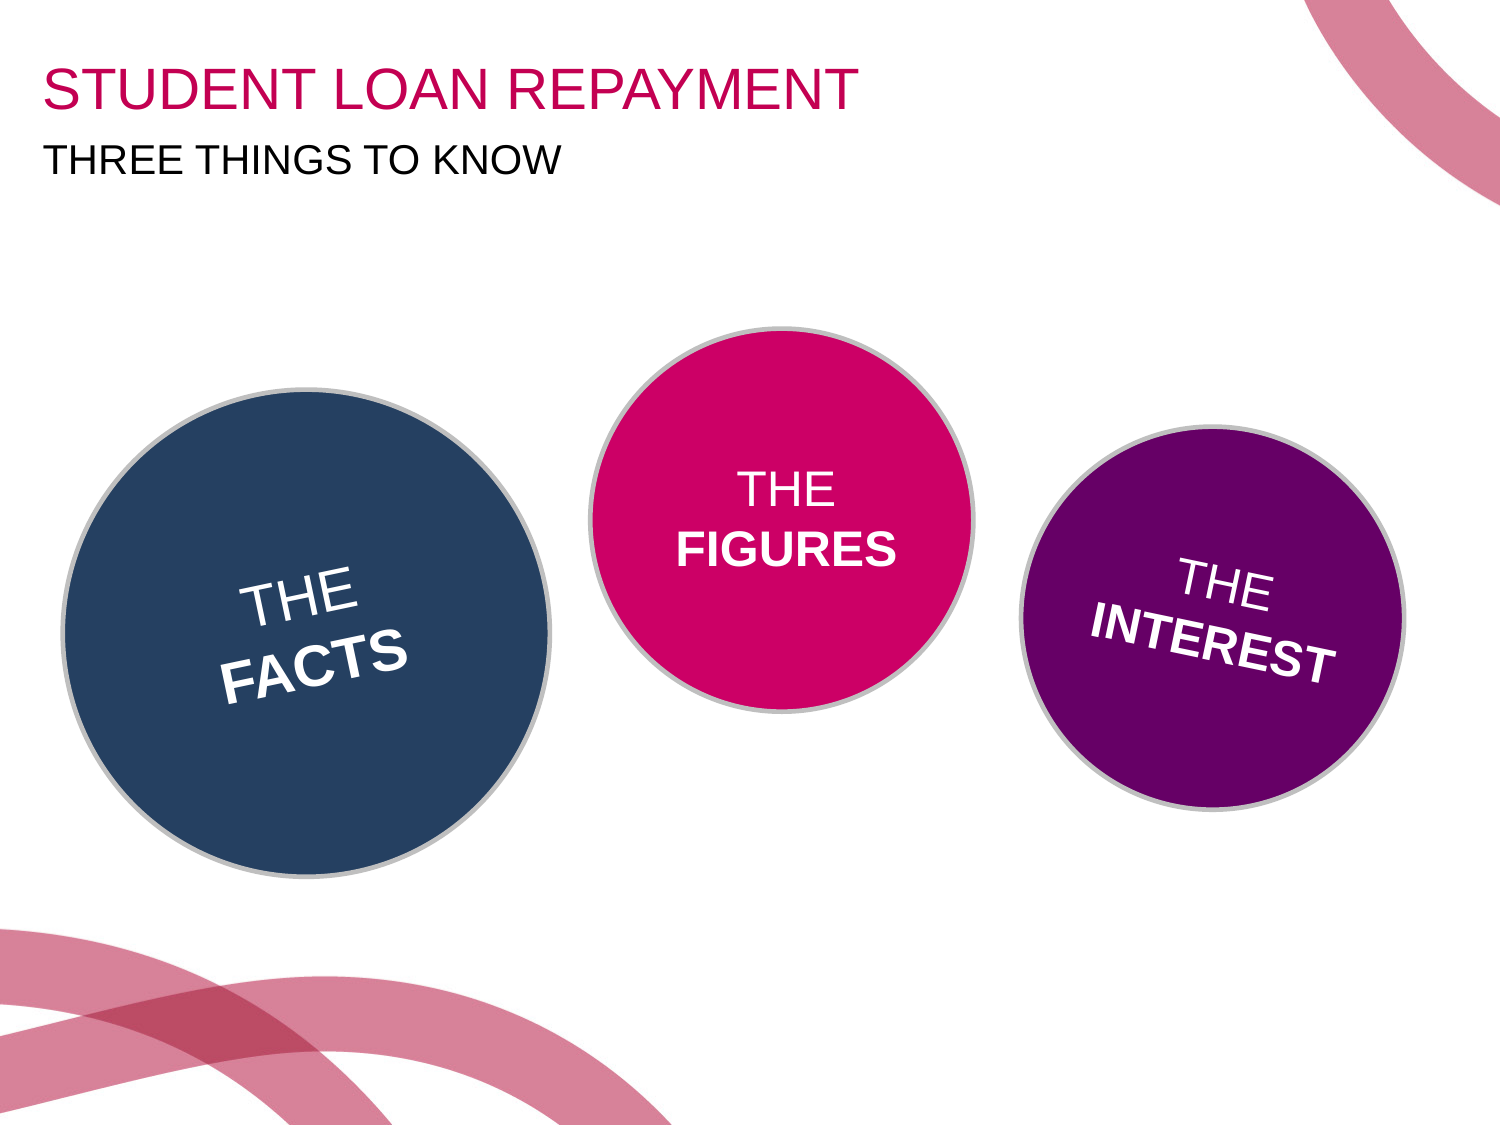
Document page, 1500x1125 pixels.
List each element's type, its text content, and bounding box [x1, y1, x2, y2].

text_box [54, 314, 1426, 933]
picture [0, 0, 1500, 1125]
text_box STUDENT LOAN REPAYMENT THREE THINGS TO KNOW [42, 50, 1126, 184]
